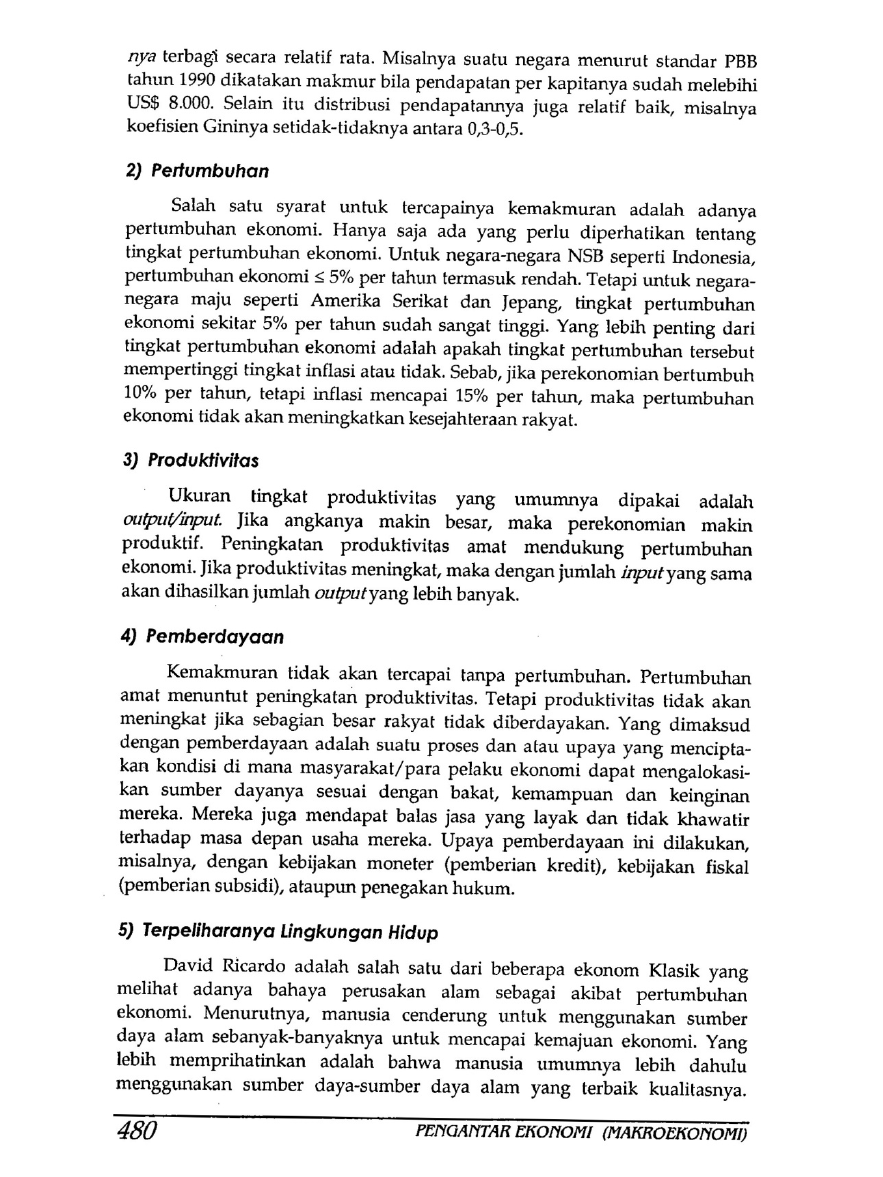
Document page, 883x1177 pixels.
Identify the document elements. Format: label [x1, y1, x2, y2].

picture [66, 0, 816, 1176]
